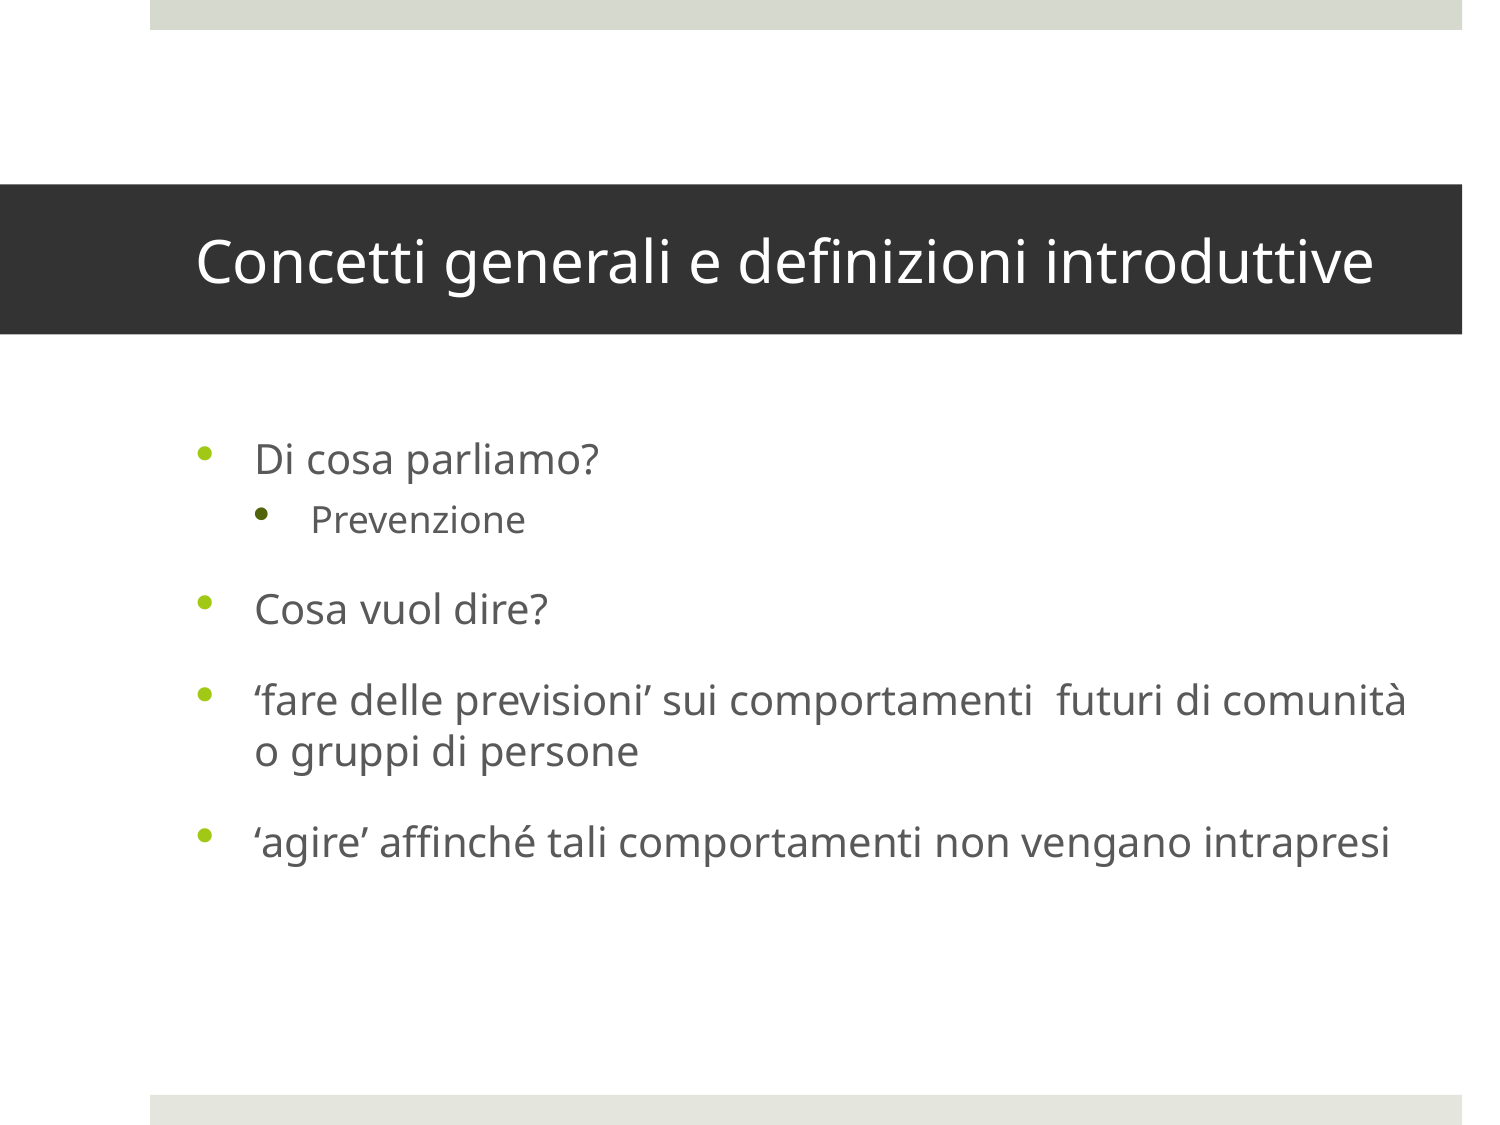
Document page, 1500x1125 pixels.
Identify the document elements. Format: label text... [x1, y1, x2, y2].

title Concetti generali e definizioni introduttive [0, 184, 1463, 335]
list Di cosa parliamo? Prevenzione Cosa vuol dire? ‘fare delle previsioni’ sui comportamenti futuri di comunità o gruppi di persone ‘agire’ affinché tali comportamenti non vengano intrapresi [182, 425, 1432, 1028]
